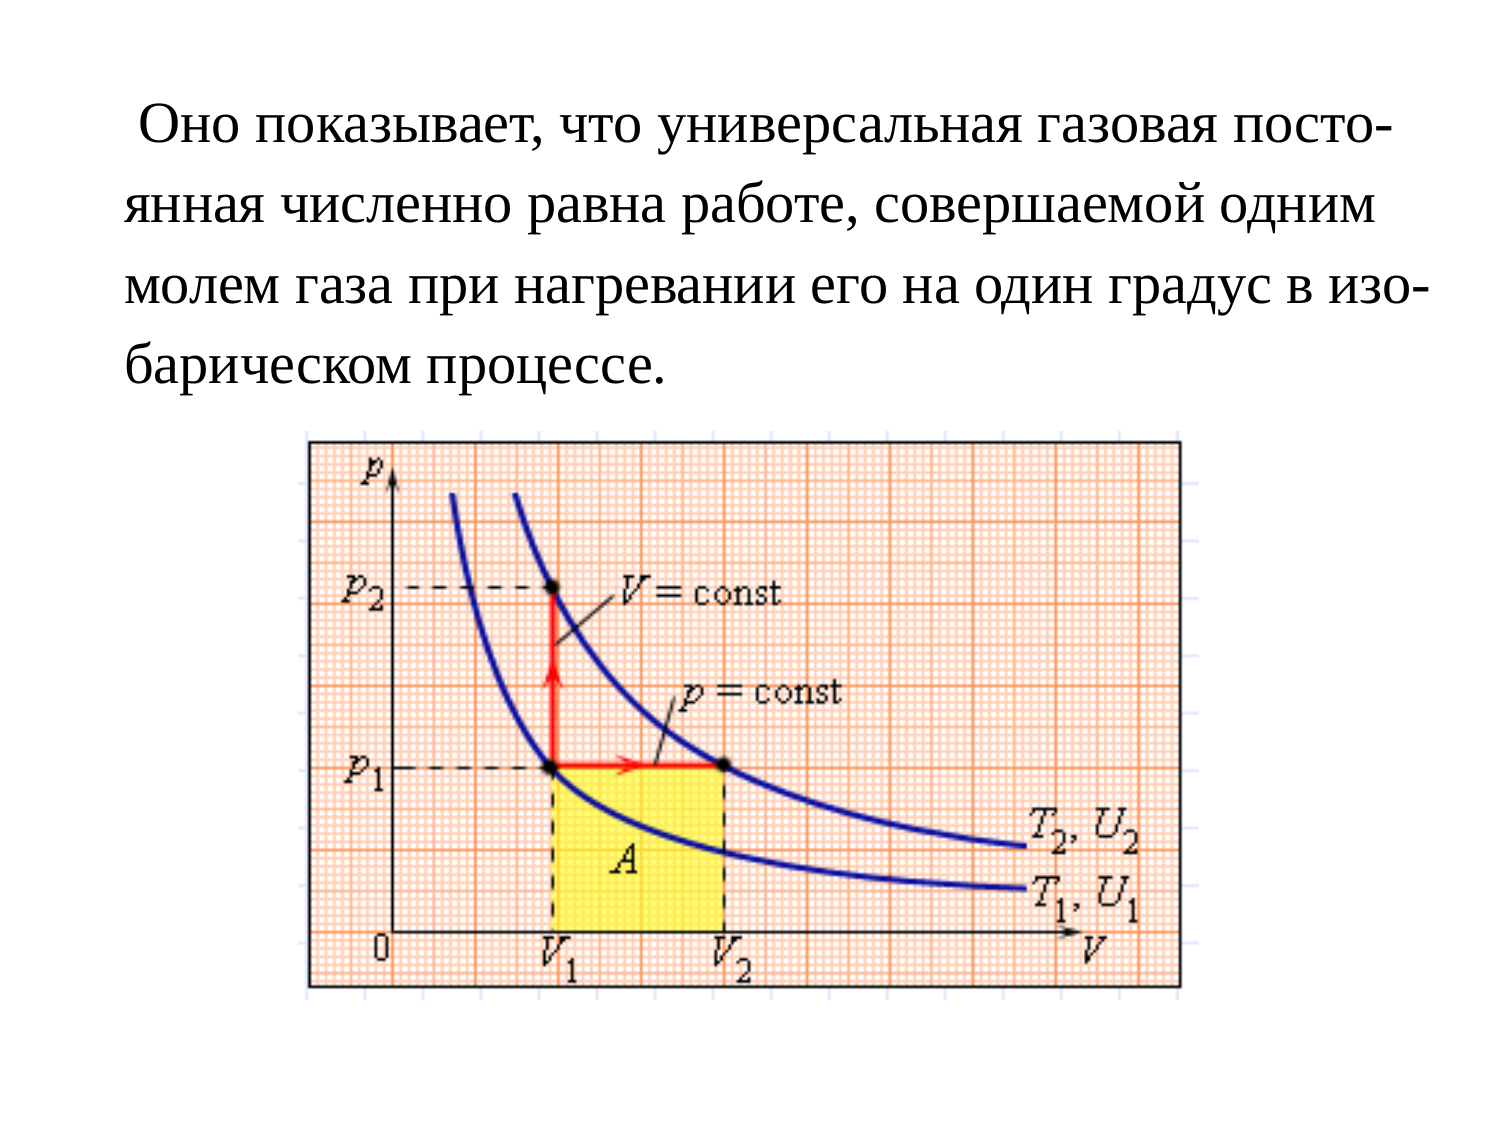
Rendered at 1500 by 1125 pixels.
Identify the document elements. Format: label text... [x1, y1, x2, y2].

text_box Оно показывает, что универсальная газовая посто-янная численно равна работе, совершаемой одним молем газа при нагревании его на один градус в изо-барическом процессе. [109, 66, 1456, 403]
picture [298, 431, 1200, 1000]
